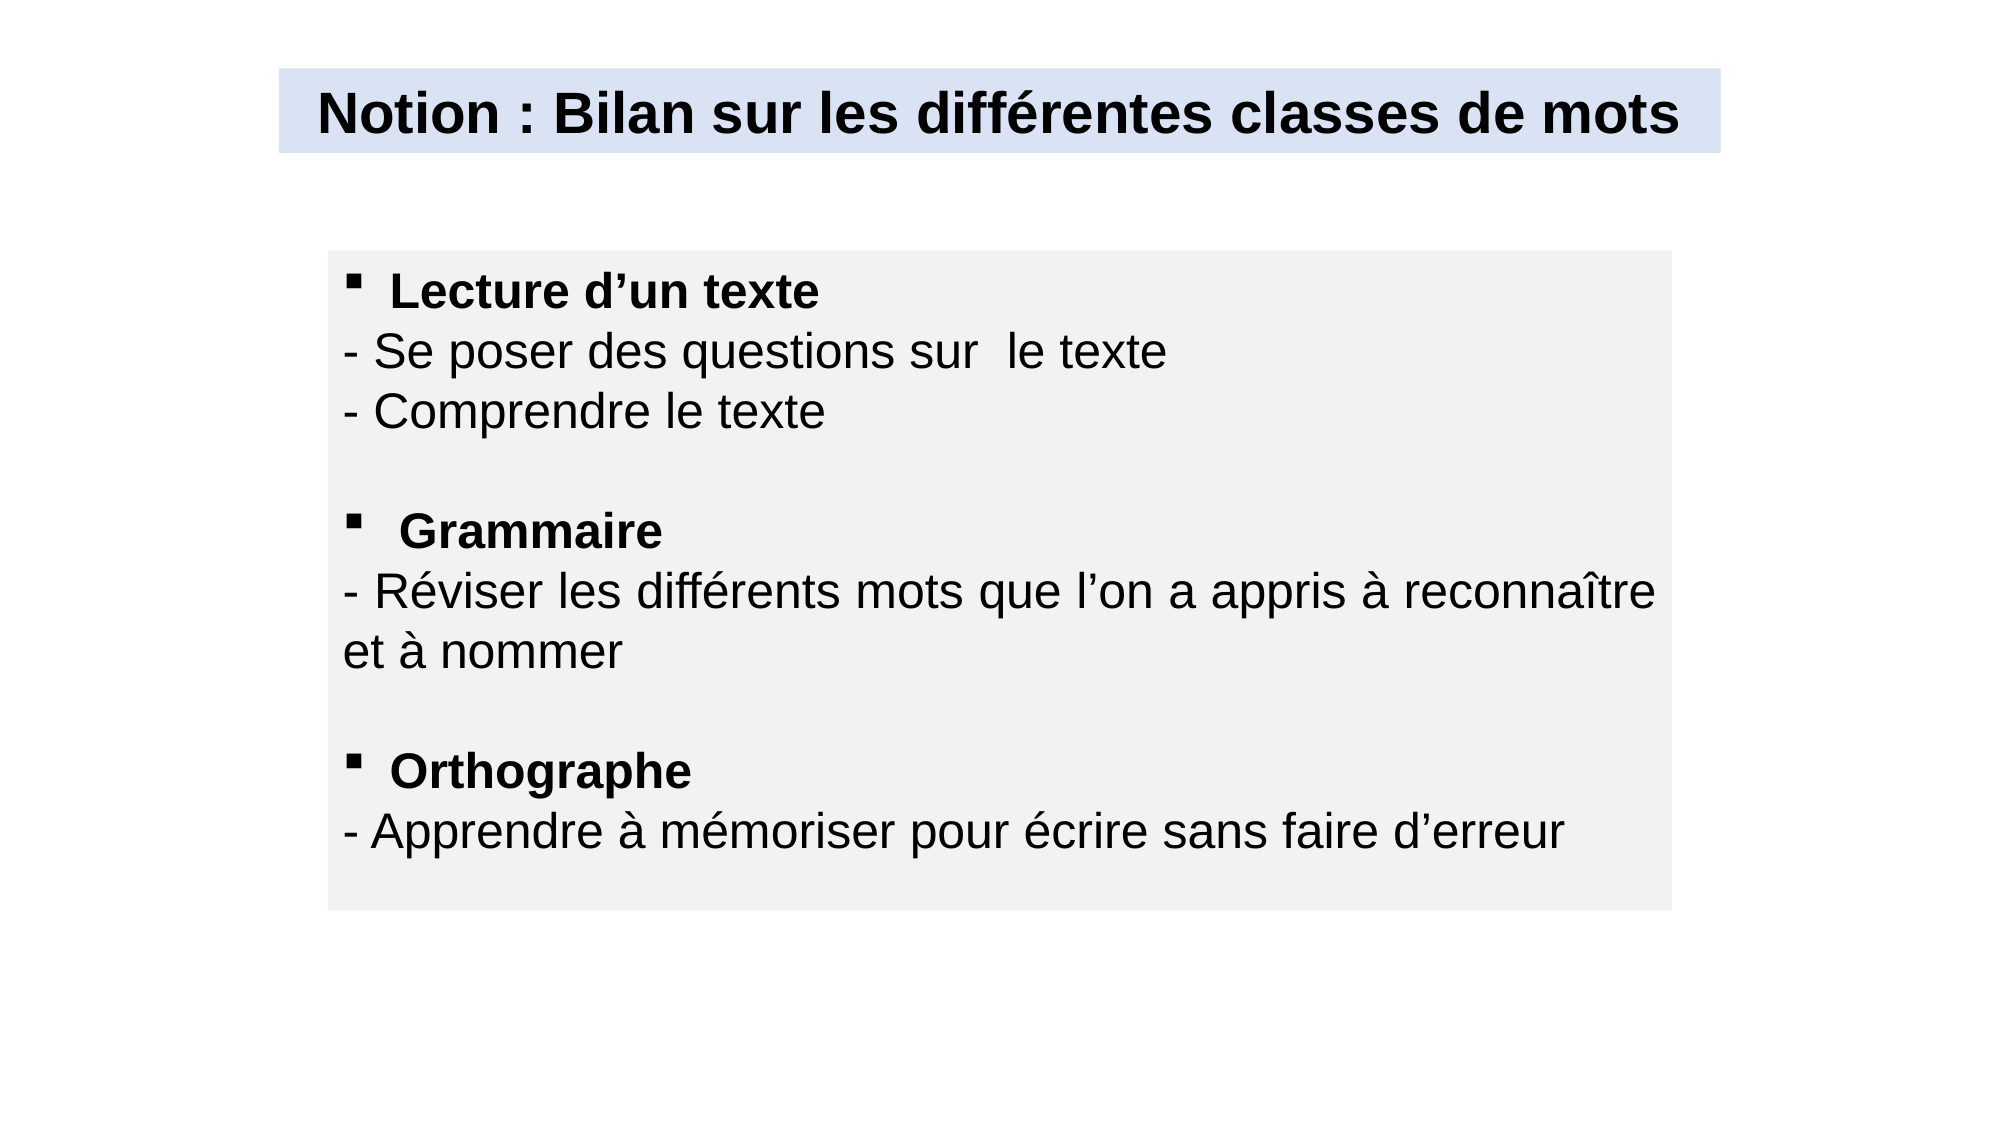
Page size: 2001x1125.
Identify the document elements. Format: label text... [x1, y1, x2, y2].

text_box Lecture d’un texte - Se poser des questions sur le texte - Comprendre le texte Grammaire - Réviser les différents mots que l’on a appris à reconnaître et à nommer Orthographe - Apprendre à mémoriser pour écrire sans faire d’erreur [327, 250, 1672, 911]
text_box Notion : Bilan sur les différentes classes de mots [279, 68, 1721, 153]
